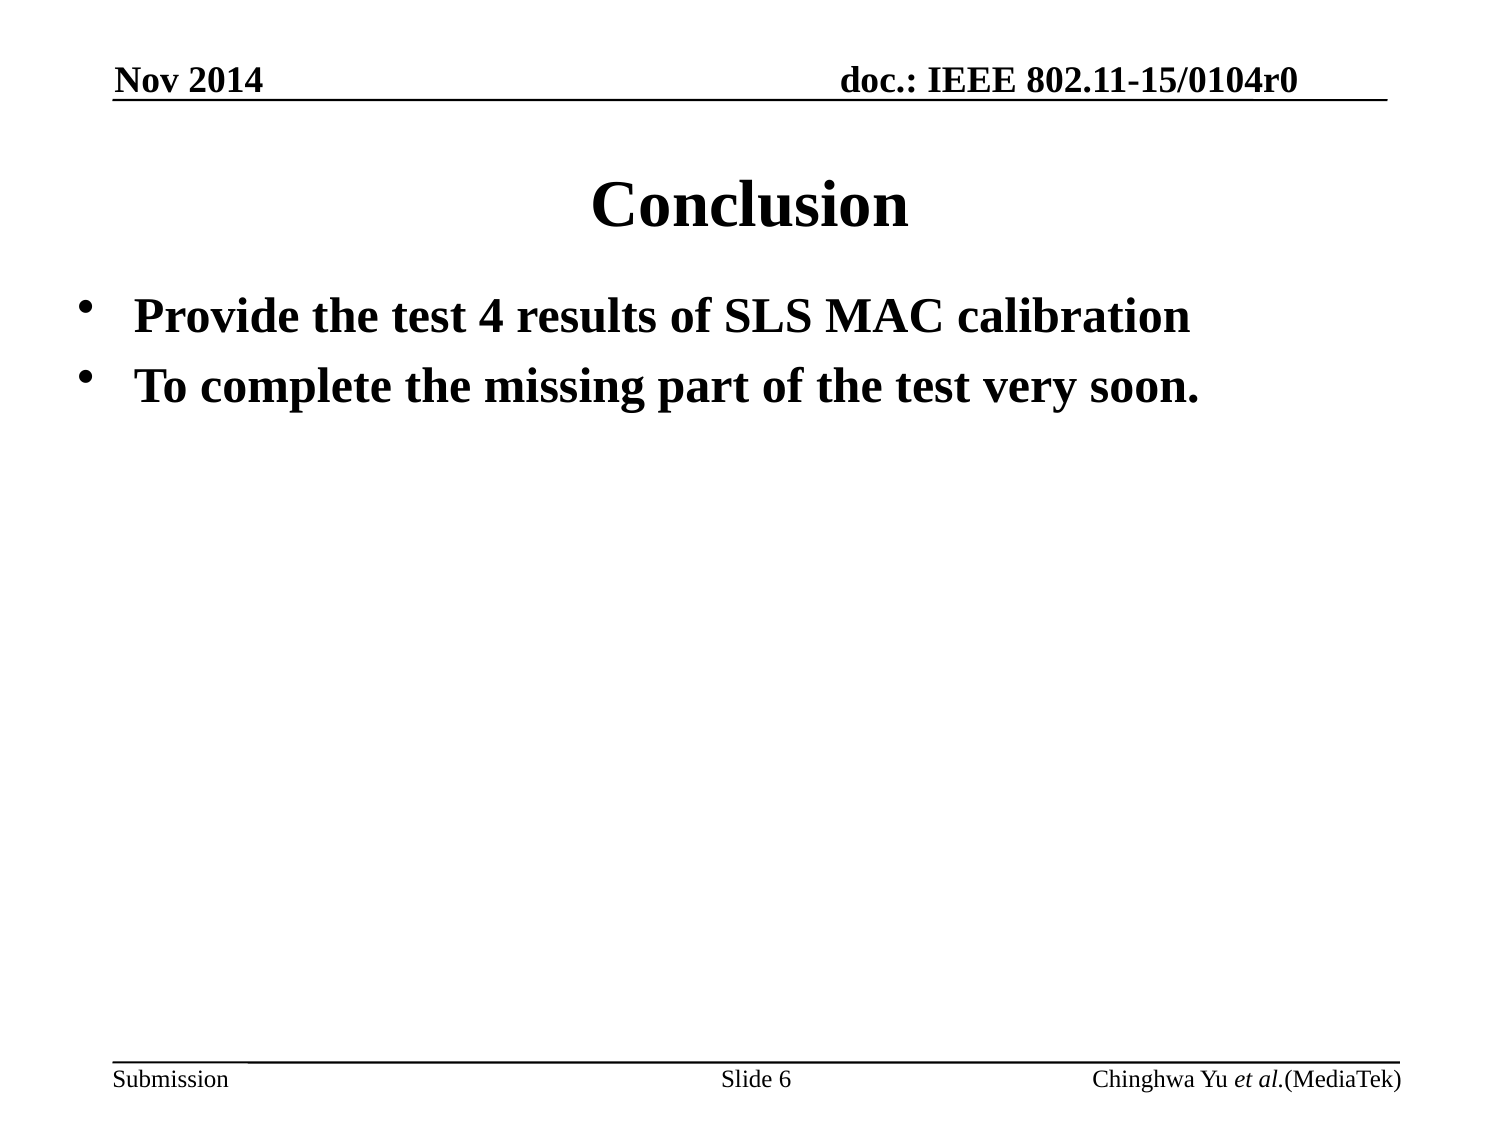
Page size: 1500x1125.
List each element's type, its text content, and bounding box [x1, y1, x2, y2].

footer Chinghwa Yu et al.(MediaTek) [1081, 1061, 1402, 1093]
list Provide the test 4 results of SLS MAC calibration To complete the missing part of the test very soon. [62, 274, 1388, 1001]
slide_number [114, 54, 265, 101]
slide_number Slide 6 [712, 1061, 800, 1093]
title Conclusion [112, 112, 1388, 274]
